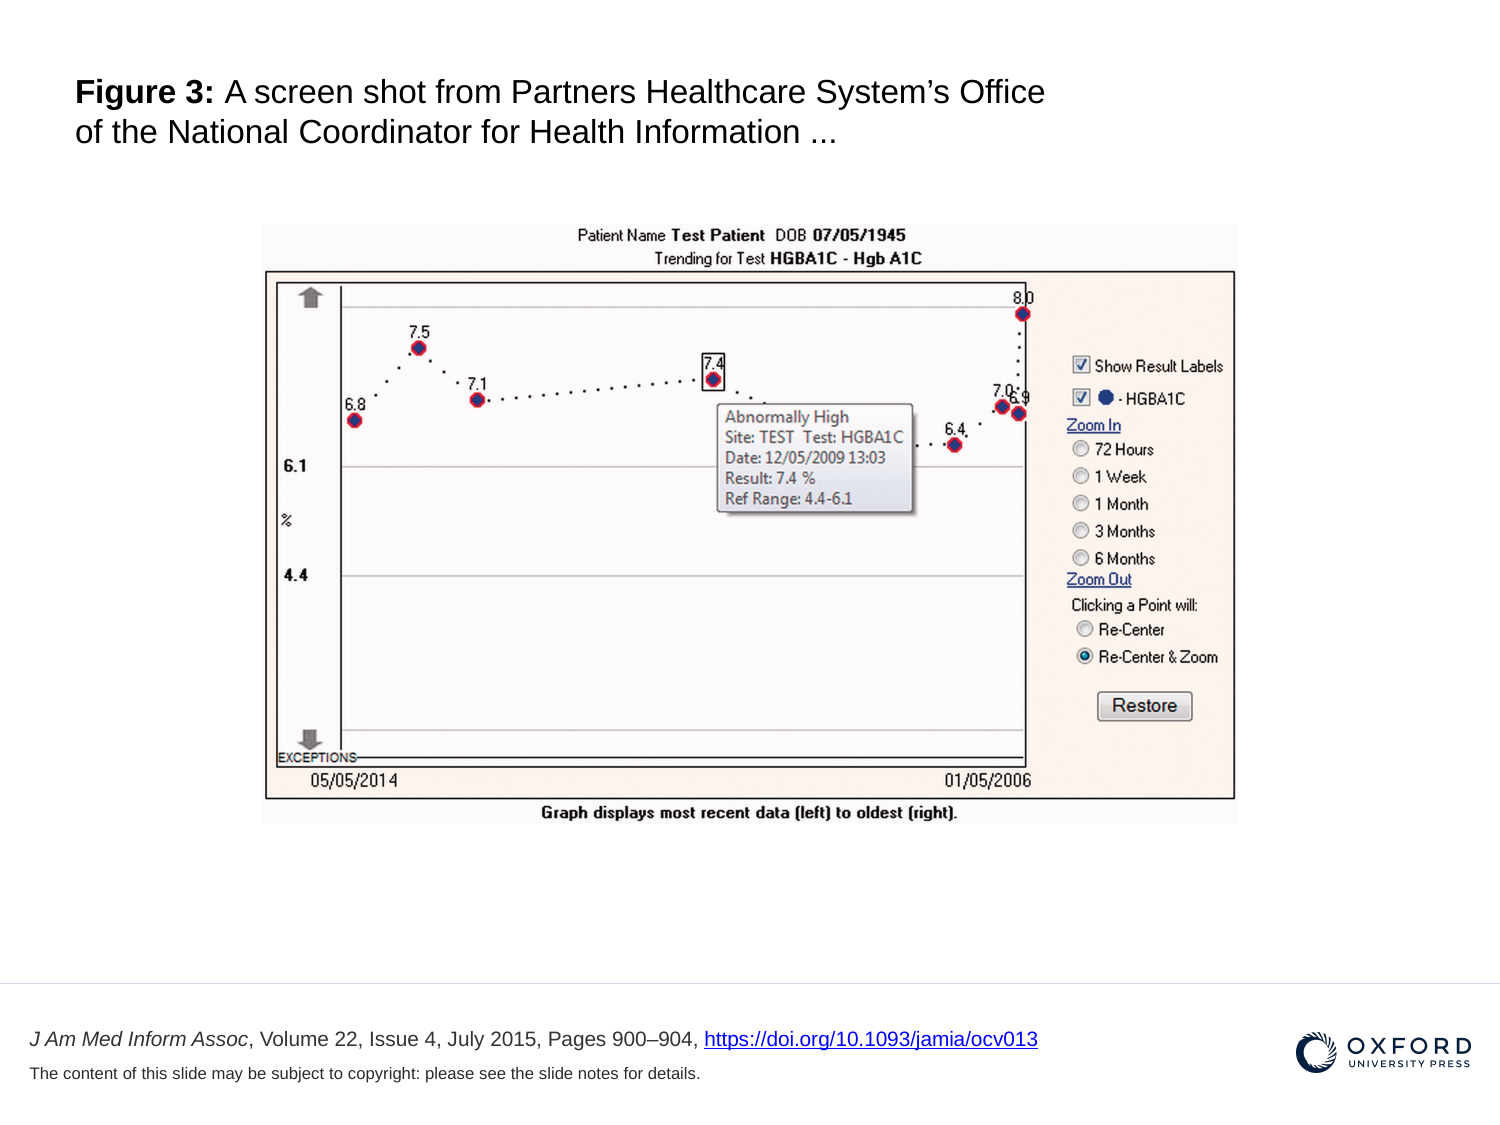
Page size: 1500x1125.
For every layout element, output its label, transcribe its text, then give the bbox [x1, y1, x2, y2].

title Figure 3: A screen shot from Partners Healthcare System’s Office of the National Coordinator for Health Information ... [75, 69, 1078, 171]
picture [262, 224, 1238, 824]
picture [1296, 1032, 1471, 1073]
footer J Am Med Inform Assoc, Volume 22, Issue 4, July 2015, Pages 900–904, https://doi.org/10.1093/jamia/ocv013 The content of this slide may be subject to copyright: please see the slide notes for details. [0, 983, 1260, 1125]
